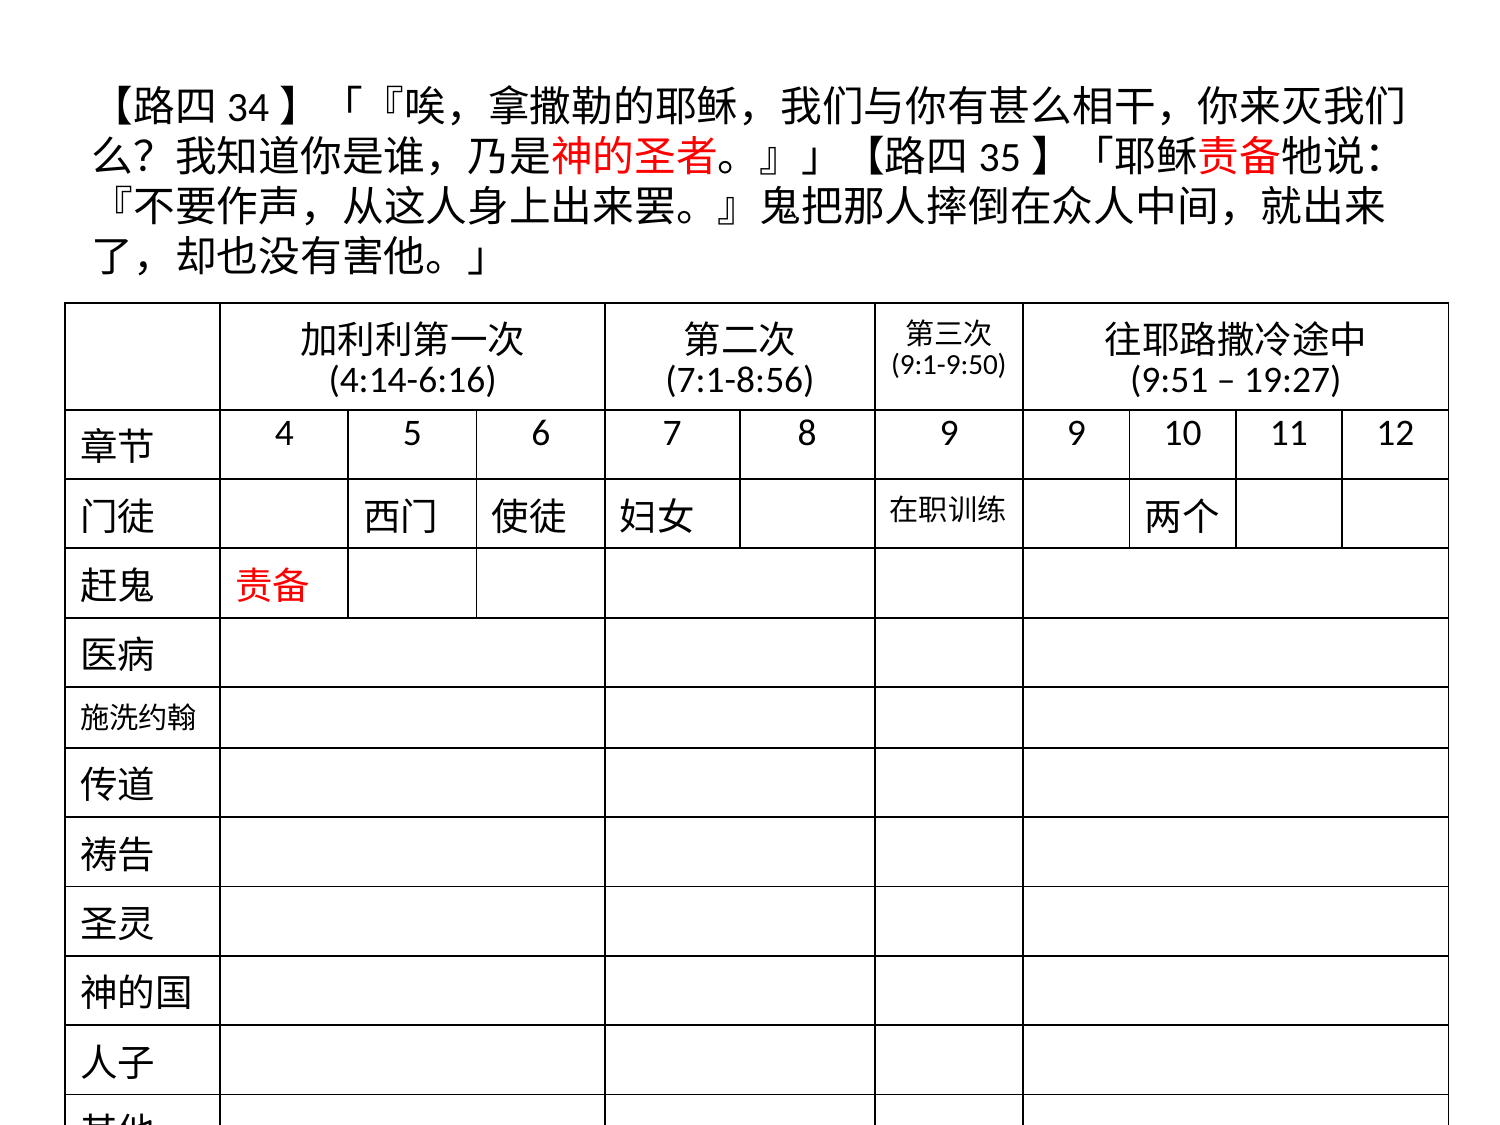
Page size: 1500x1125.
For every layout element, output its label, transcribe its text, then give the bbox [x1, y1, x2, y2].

table_cell [1024, 688, 1448, 747]
table_cell 10 [1130, 411, 1235, 478]
table_cell 门徒 [66, 480, 219, 547]
table_cell [221, 1095, 604, 1125]
table_cell [221, 1026, 604, 1094]
table_cell 章节 [66, 411, 219, 478]
table_cell 8 [741, 411, 874, 478]
title 【路四34】「『唉，拿撒勒的耶稣，我们与你有甚么相干，你来灭我们么？我知道你是谁，乃是神的圣者。』」【路四35】「耶稣责备牠说：『不要作声，从这人身上出来罢。』鬼把那人摔倒在众人中间，就出来了，却也没有害他。」 [76, 101, 1427, 290]
table_cell [1024, 818, 1448, 886]
table_cell [1024, 749, 1448, 816]
table_cell 施洗约翰 [66, 688, 219, 747]
table_cell [221, 749, 604, 816]
table_cell [221, 480, 347, 547]
table_cell [221, 957, 604, 1024]
table_cell [477, 549, 604, 617]
table_cell 传道 [66, 749, 219, 816]
table_header 加利利第一次 (4:14-6:16) [221, 304, 604, 409]
table_cell 在职训练 [876, 480, 1022, 547]
table_cell [876, 749, 1022, 816]
table_cell 西门 [349, 480, 476, 547]
table_header 往耶路撒冷途中 (9:51 – 19:27) [1024, 304, 1448, 409]
table_cell 使徒 [477, 480, 604, 547]
table_header 第三次 (9:1-9:50) [876, 304, 1022, 409]
table_cell 神的国 [66, 957, 219, 1024]
table_cell 7 [606, 411, 739, 478]
table_cell 其他 [66, 1095, 219, 1125]
table_cell 11 [1237, 411, 1341, 478]
table_cell [876, 619, 1022, 686]
table_header 第二次 (7:1-8:56) [606, 304, 874, 409]
table_cell [1024, 887, 1448, 955]
table_cell 医病 [66, 619, 219, 686]
table_cell [876, 818, 1022, 886]
table_cell [741, 480, 874, 547]
table_cell [1024, 480, 1129, 547]
table_cell 9 [1024, 411, 1129, 478]
table_cell [221, 818, 604, 886]
table_cell [1024, 1026, 1448, 1094]
table_cell [1024, 549, 1448, 617]
table_cell 责备 [221, 549, 347, 617]
table_cell [221, 887, 604, 955]
table_cell [876, 1026, 1022, 1094]
table_cell [606, 749, 874, 816]
table_cell [876, 957, 1022, 1024]
table_cell [606, 957, 874, 1024]
table_cell [1024, 619, 1448, 686]
table_cell 9 [876, 411, 1022, 478]
table_cell 赶鬼 [66, 549, 219, 617]
table_cell [876, 1095, 1022, 1125]
table_cell 12 [1343, 411, 1448, 478]
table_cell [606, 619, 874, 686]
table_cell 5 [349, 411, 476, 478]
table_cell 两个 [1130, 480, 1235, 547]
table_header [66, 304, 219, 409]
table_cell [1343, 480, 1448, 547]
table_cell [876, 688, 1022, 747]
table_cell 4 [221, 411, 347, 478]
table_cell [876, 549, 1022, 617]
table_cell [1237, 480, 1341, 547]
table_cell [606, 818, 874, 886]
table_cell [221, 688, 604, 747]
table_cell [606, 549, 874, 617]
table_cell [1024, 957, 1448, 1024]
table_cell [221, 619, 604, 686]
table_cell 妇女 [606, 480, 739, 547]
table_cell [349, 549, 476, 617]
table_cell [1024, 1095, 1448, 1125]
table_cell 圣灵 [66, 887, 219, 955]
table_cell [876, 887, 1022, 955]
table_cell 6 [477, 411, 604, 478]
table_cell [606, 688, 874, 747]
table_cell [606, 1095, 874, 1125]
table_cell 祷告 [66, 818, 219, 886]
table_cell 人子 [66, 1026, 219, 1094]
table_cell [606, 887, 874, 955]
table_cell [606, 1026, 874, 1094]
